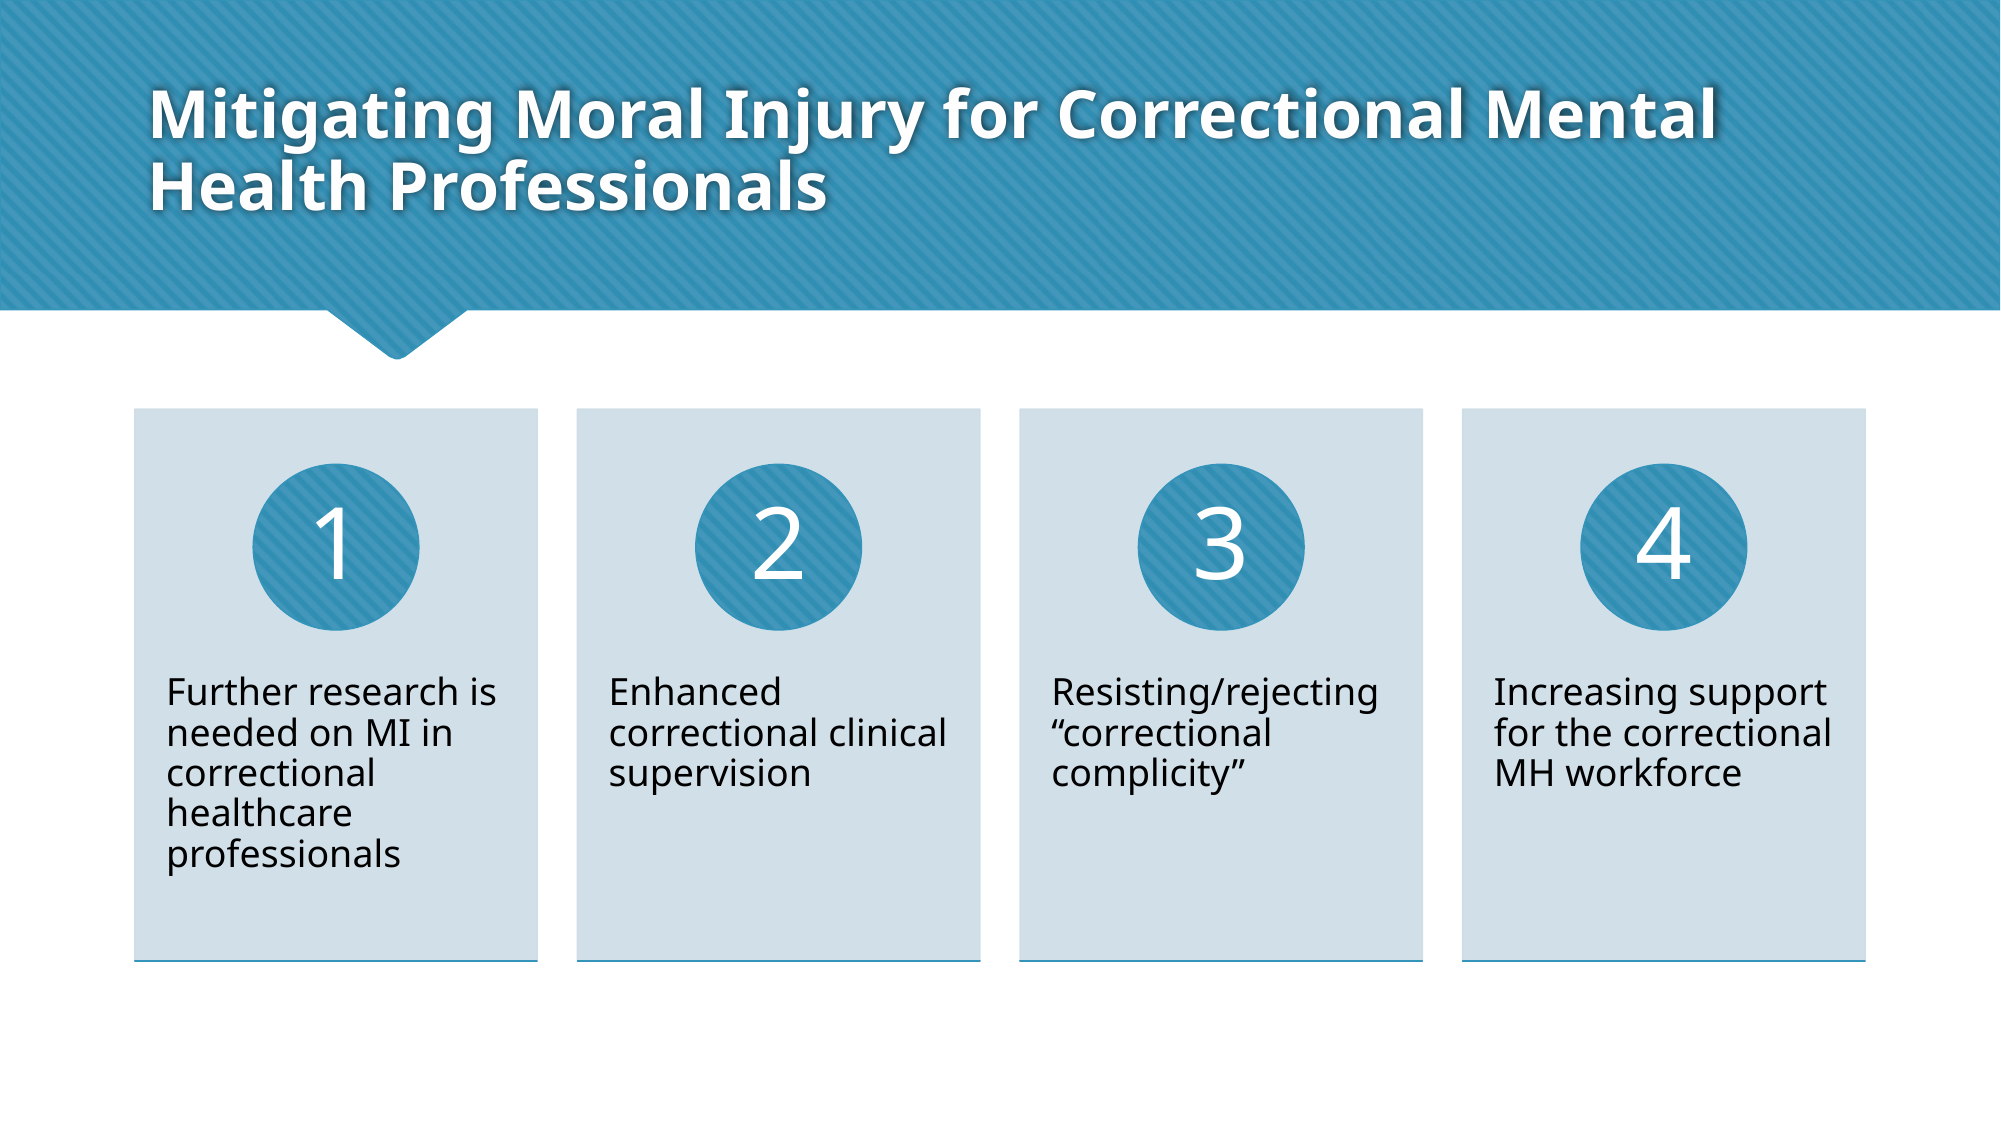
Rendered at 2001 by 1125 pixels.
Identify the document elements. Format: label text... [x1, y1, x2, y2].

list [134, 408, 1866, 962]
title Mitigating Moral Injury for Correctional Mental Health Professionals [132, 73, 1868, 233]
